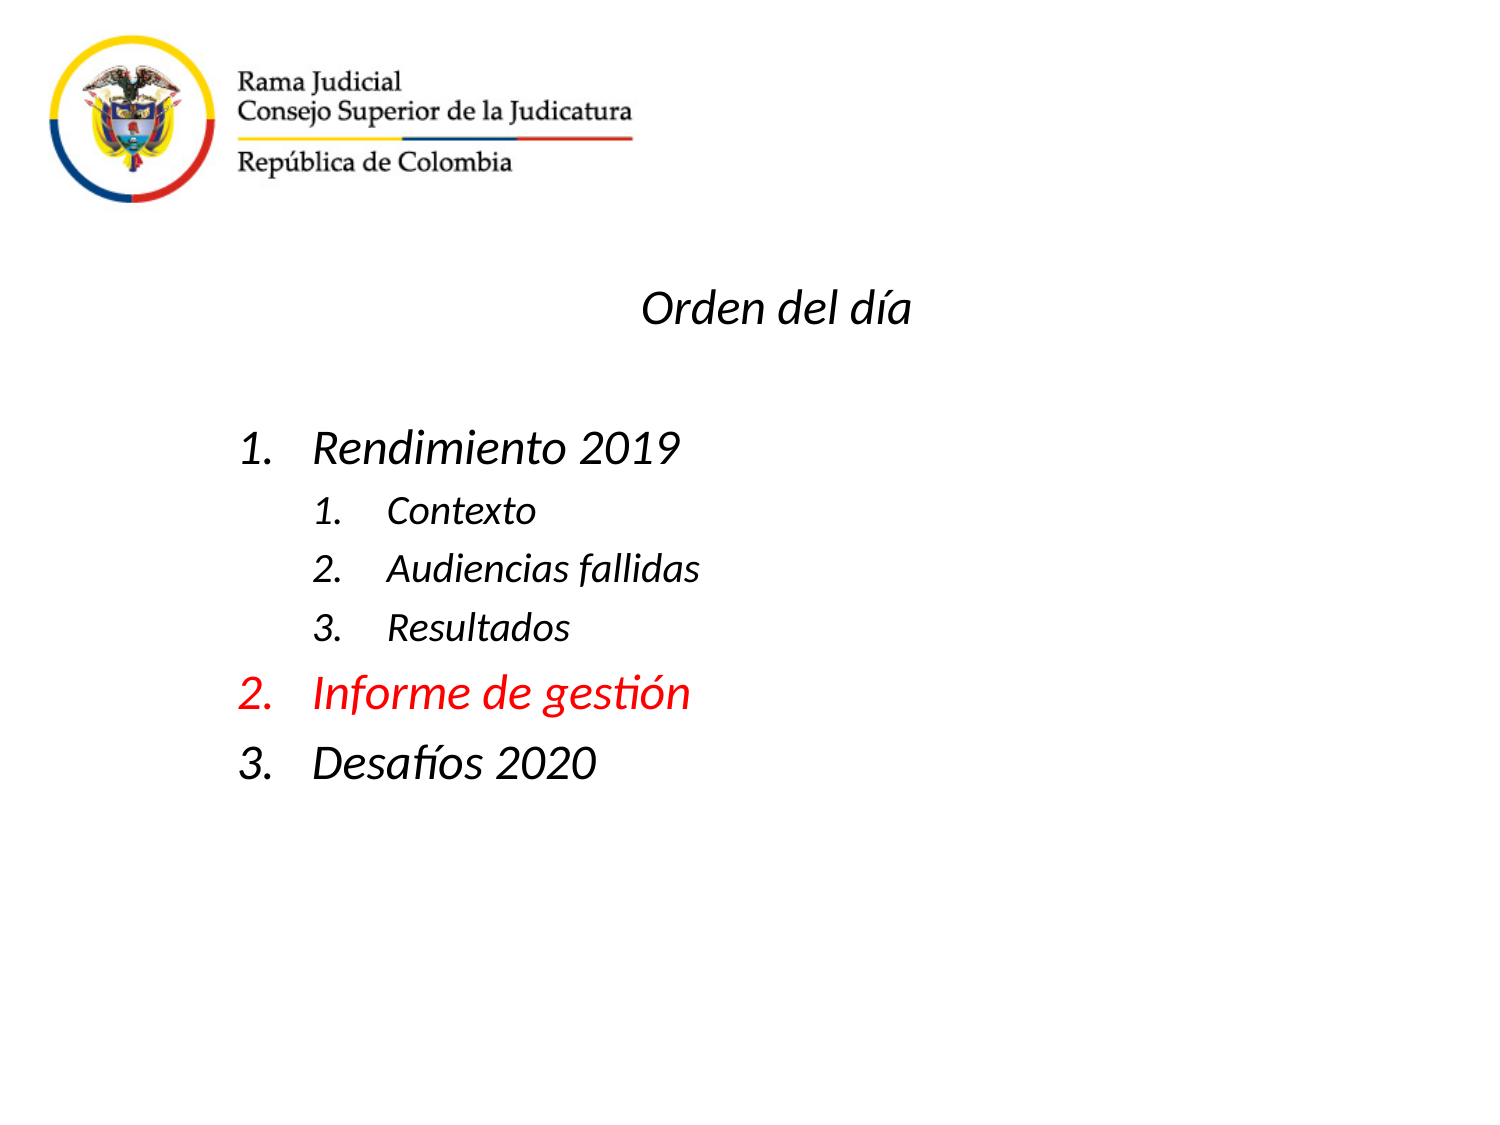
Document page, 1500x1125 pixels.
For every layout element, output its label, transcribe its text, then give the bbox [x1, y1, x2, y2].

picture [37, 18, 647, 221]
subtitle Orden del día Rendimiento 2019 Contexto Audiencias fallidas Resultados Informe de gestión Desafíos 2020 [221, 267, 1333, 953]
